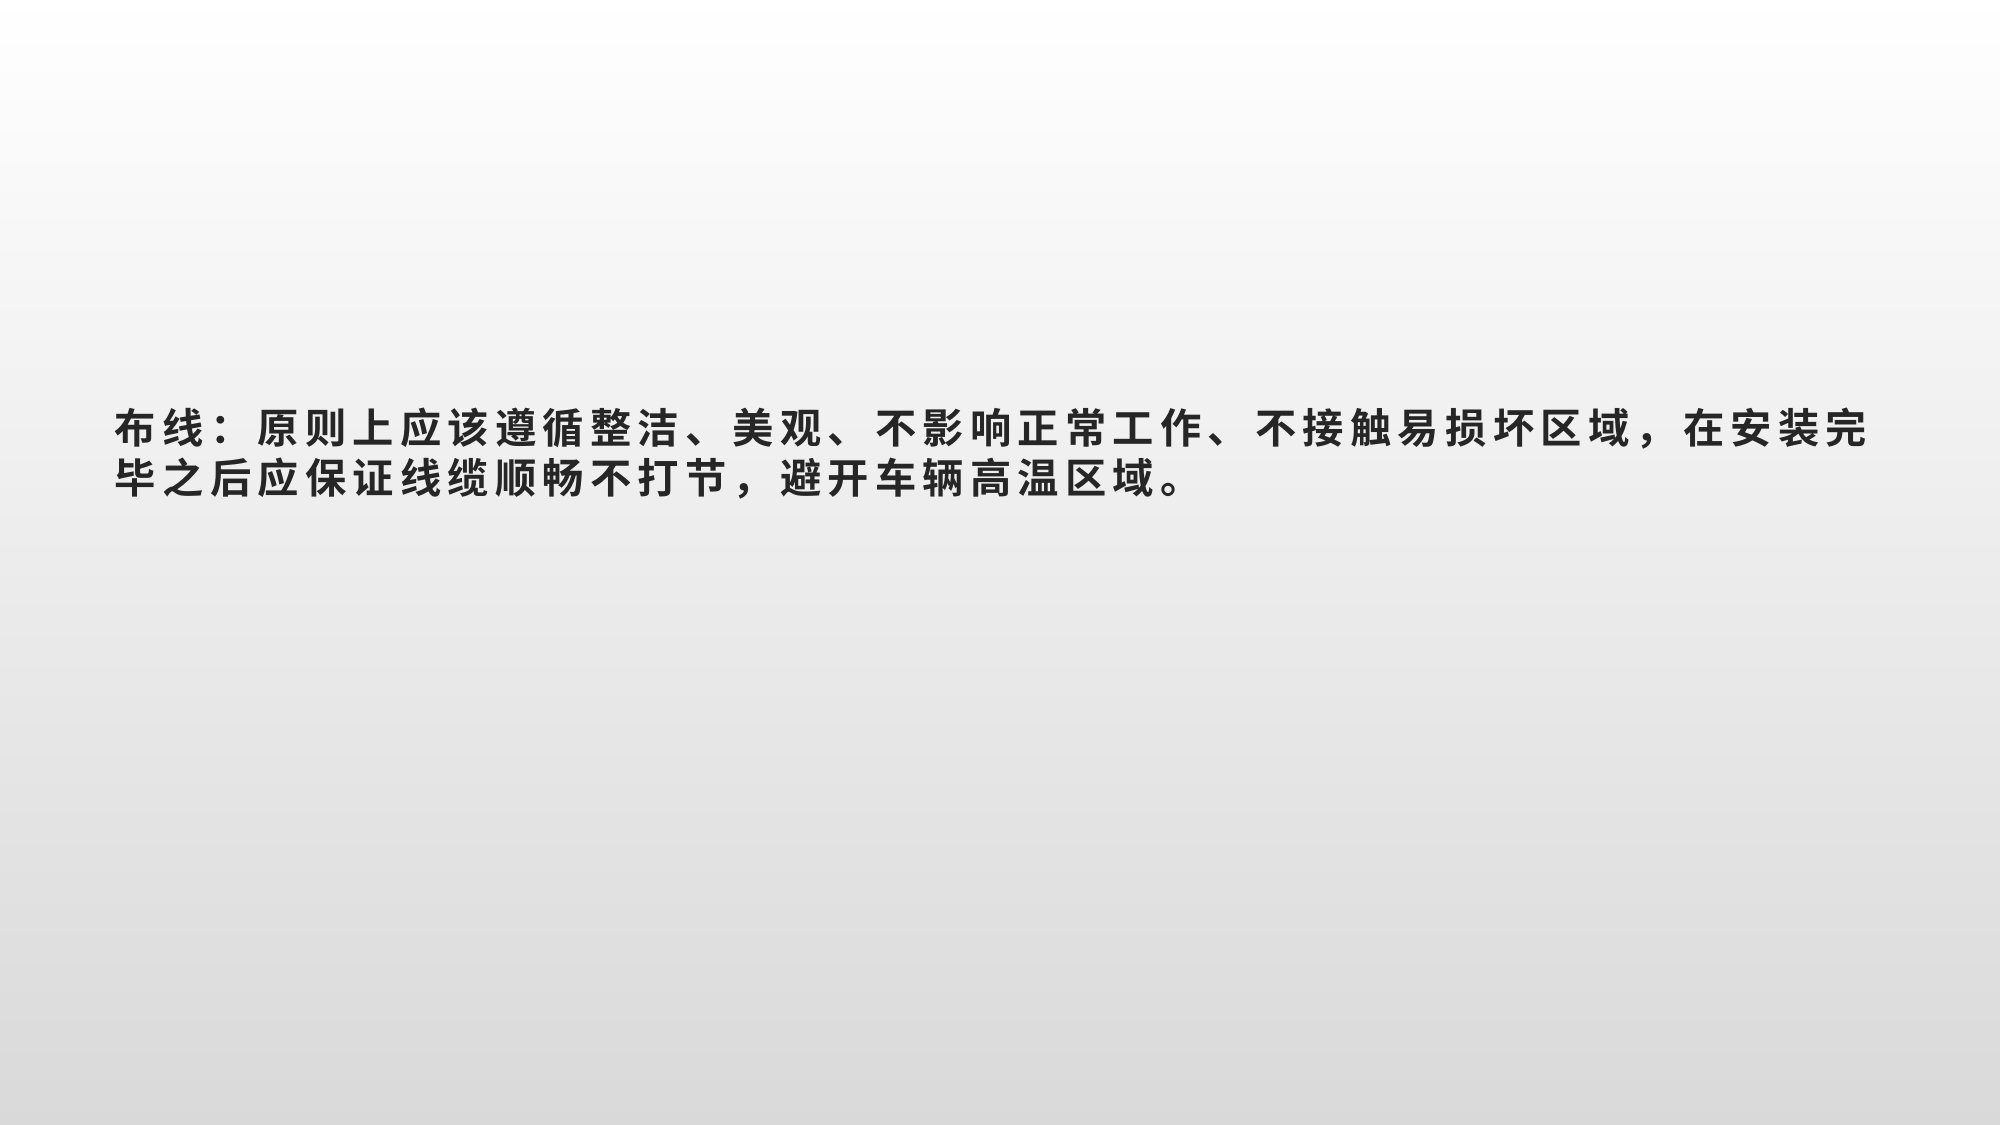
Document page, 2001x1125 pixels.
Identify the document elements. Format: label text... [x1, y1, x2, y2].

title 布线：原则上应该遵循整洁、美观、不影响正常工作、不接触易损坏区域，在安装完毕之后应保证线缆顺畅不打节，避开车辆高温区域。 [100, 394, 1900, 511]
